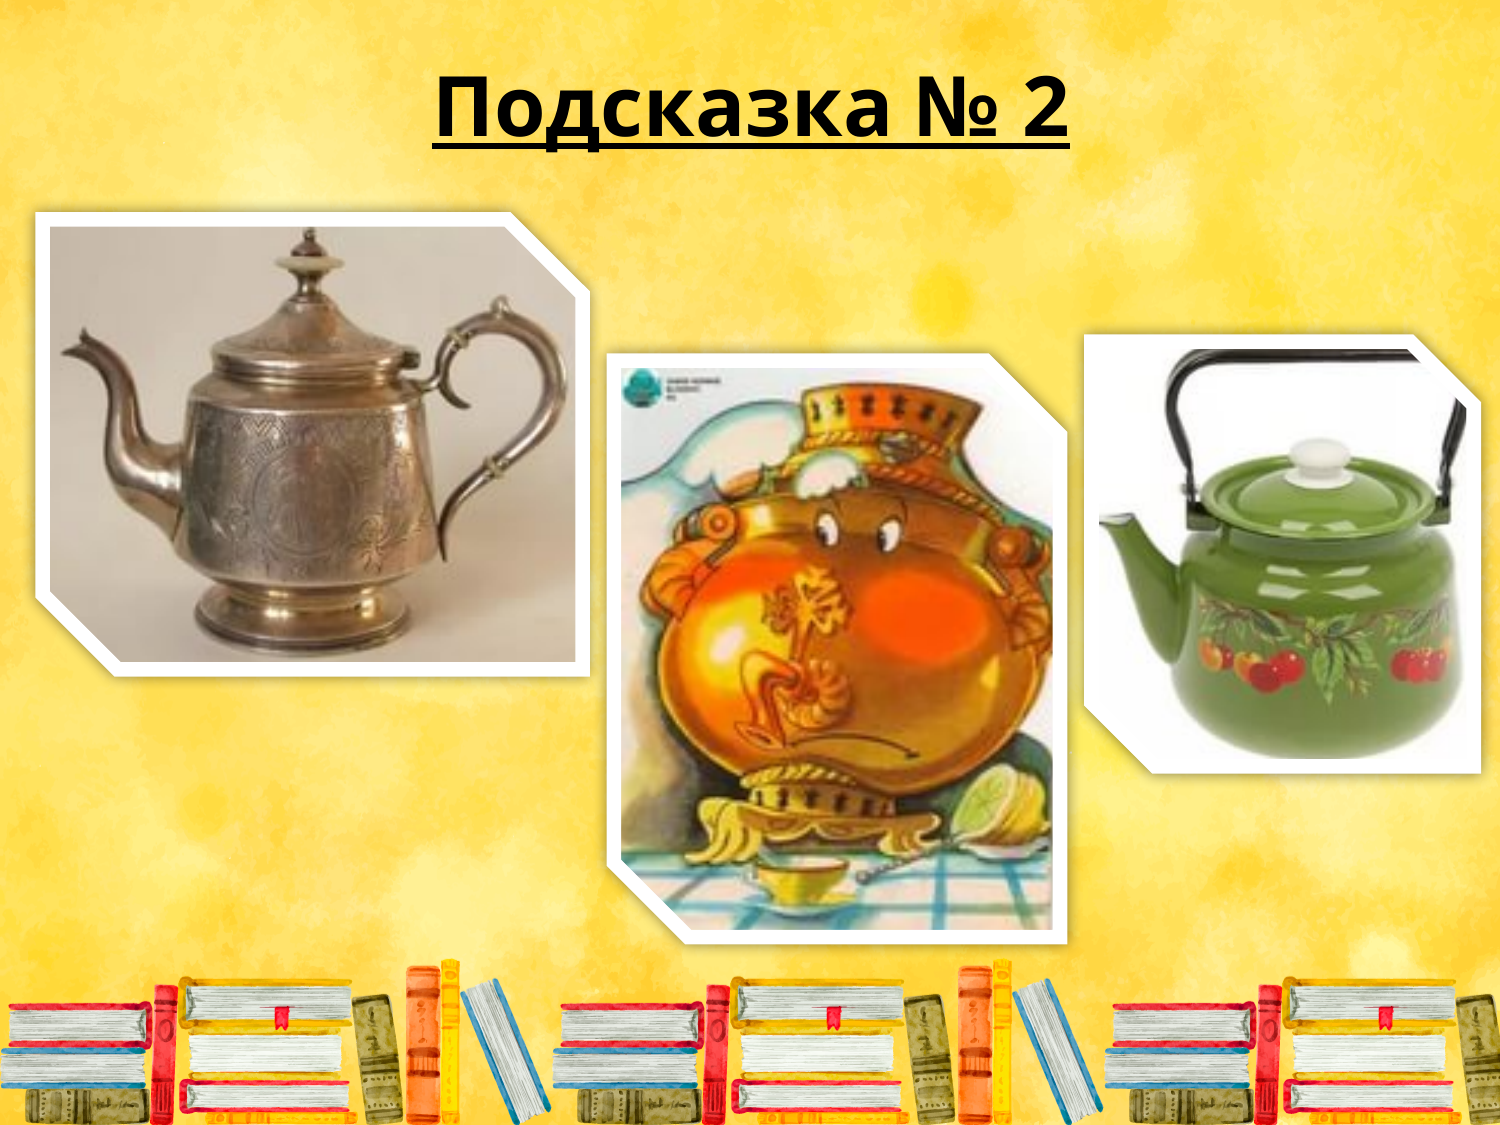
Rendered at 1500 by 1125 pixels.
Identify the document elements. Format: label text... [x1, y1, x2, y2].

title Подсказка № 2 [108, 0, 1395, 220]
picture [0, 0, 1500, 1125]
